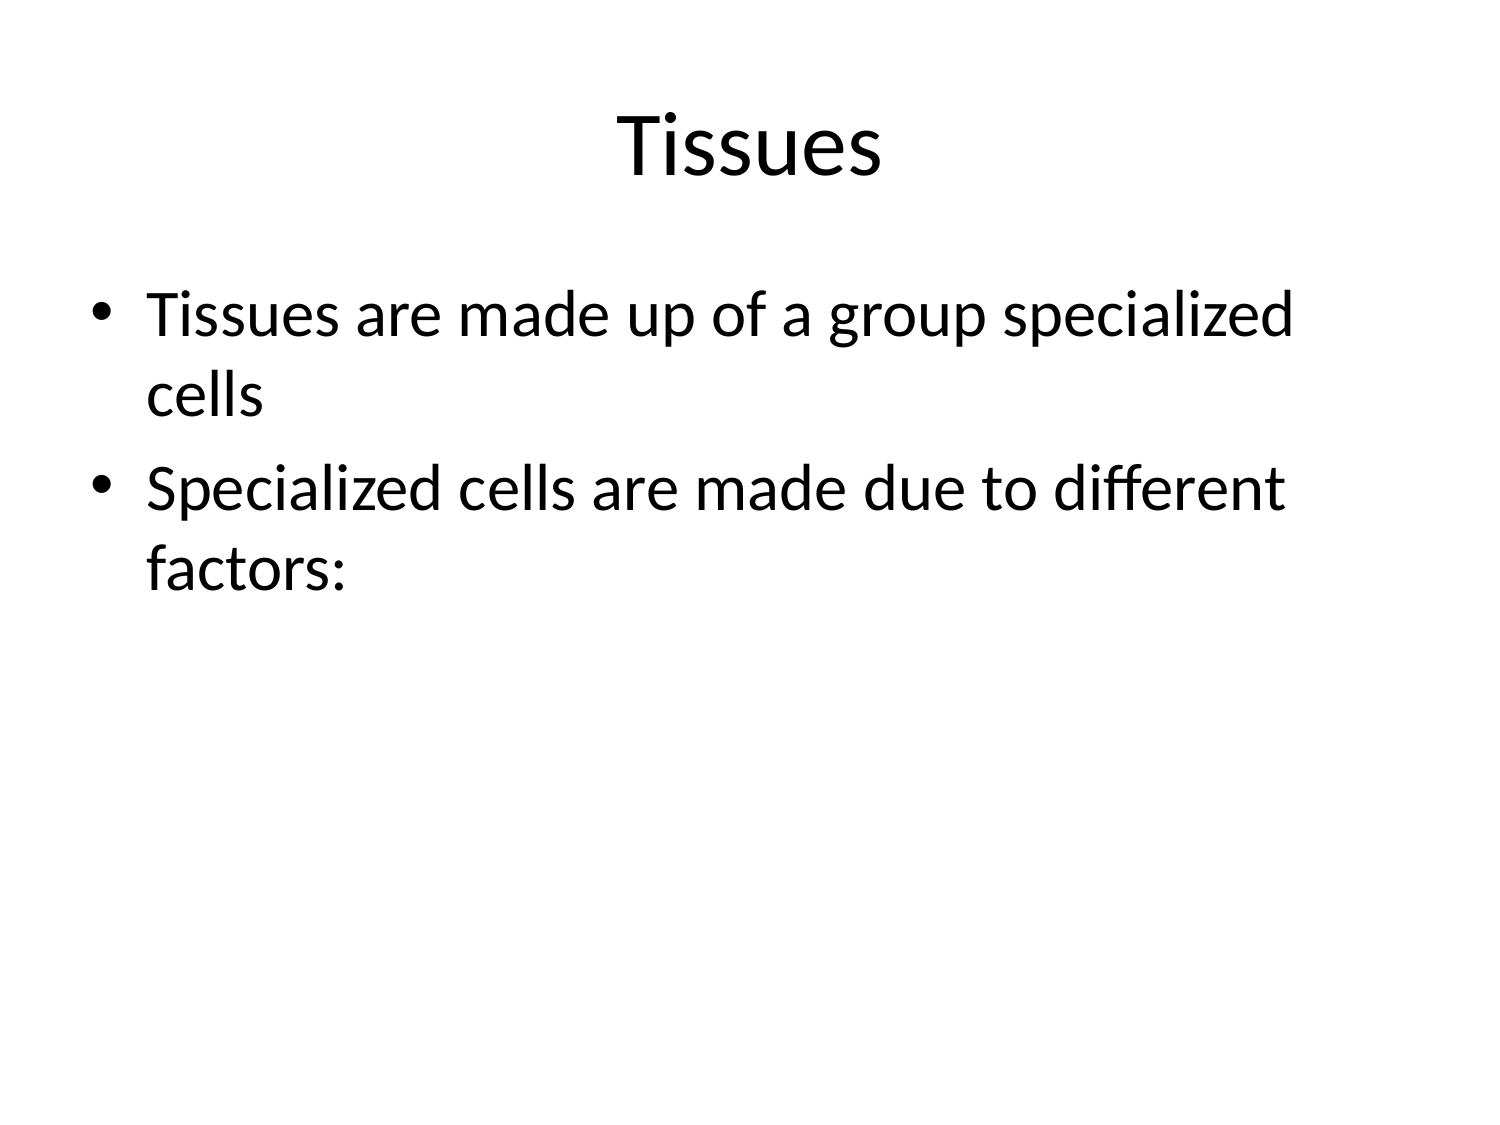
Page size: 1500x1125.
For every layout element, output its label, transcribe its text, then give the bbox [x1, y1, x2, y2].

title Tissues [75, 45, 1425, 233]
list Tissues are made up of a group specialized cells Specialized cells are made due to different factors: [75, 262, 1425, 1005]
